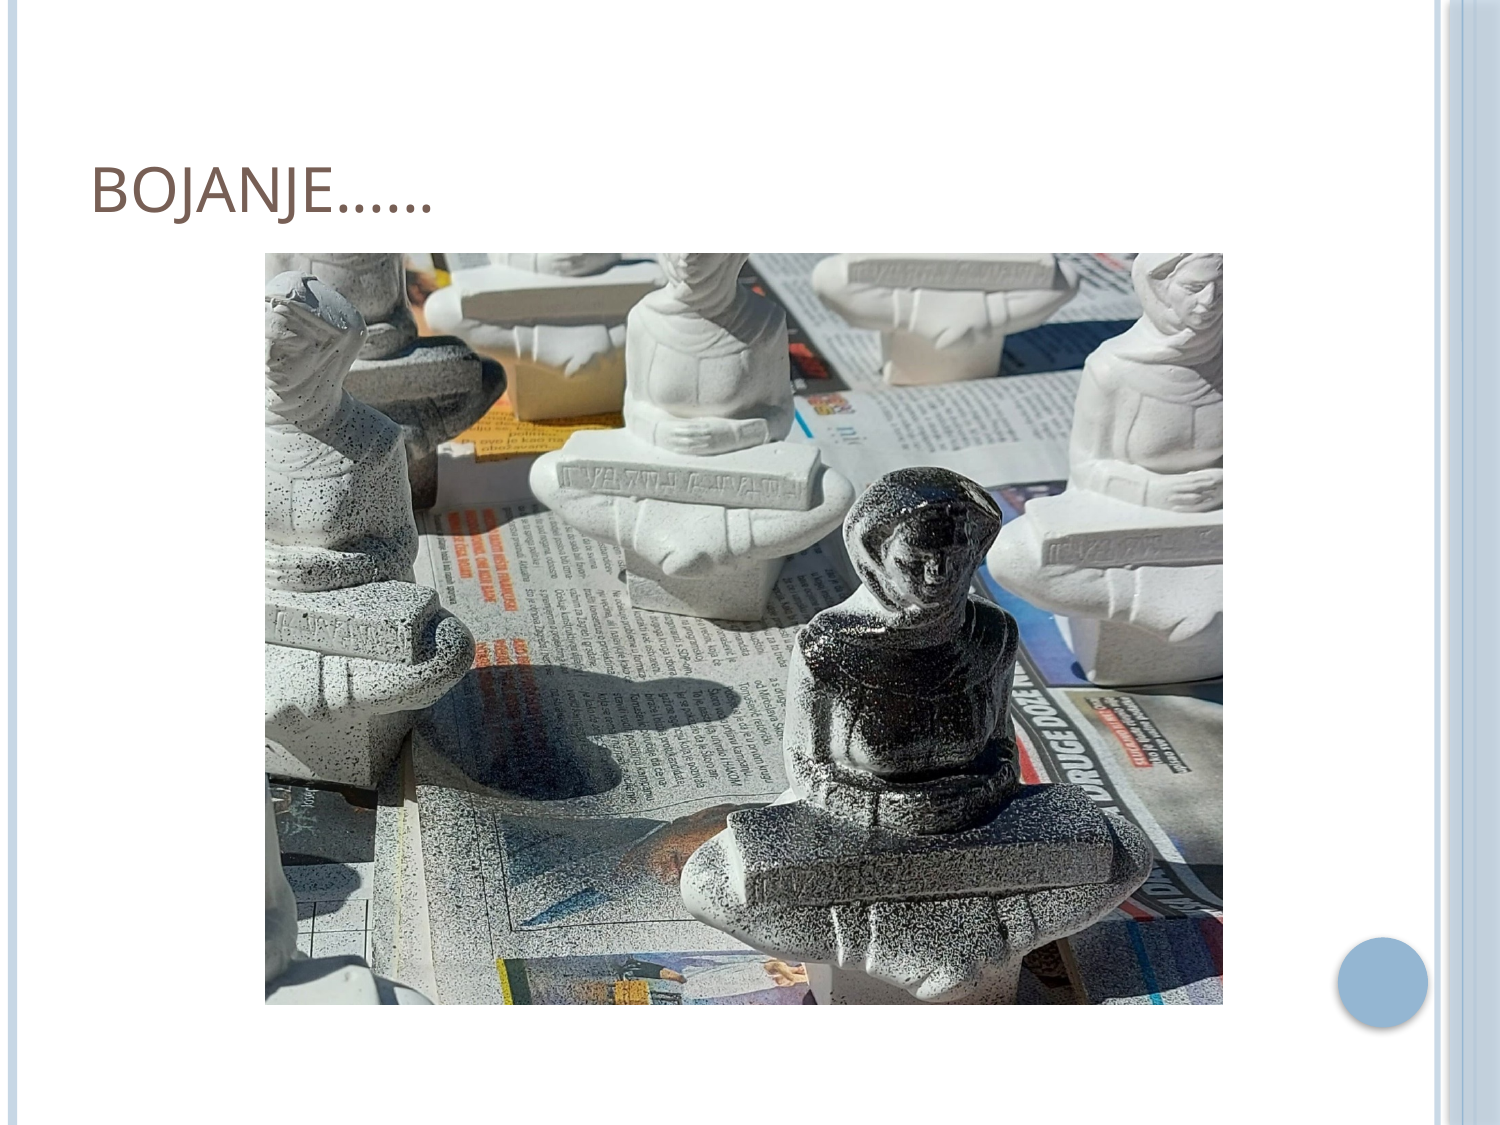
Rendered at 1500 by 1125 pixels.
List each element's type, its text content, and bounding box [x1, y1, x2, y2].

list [265, 252, 1224, 1006]
title Bojanje...... [75, 45, 1300, 233]
